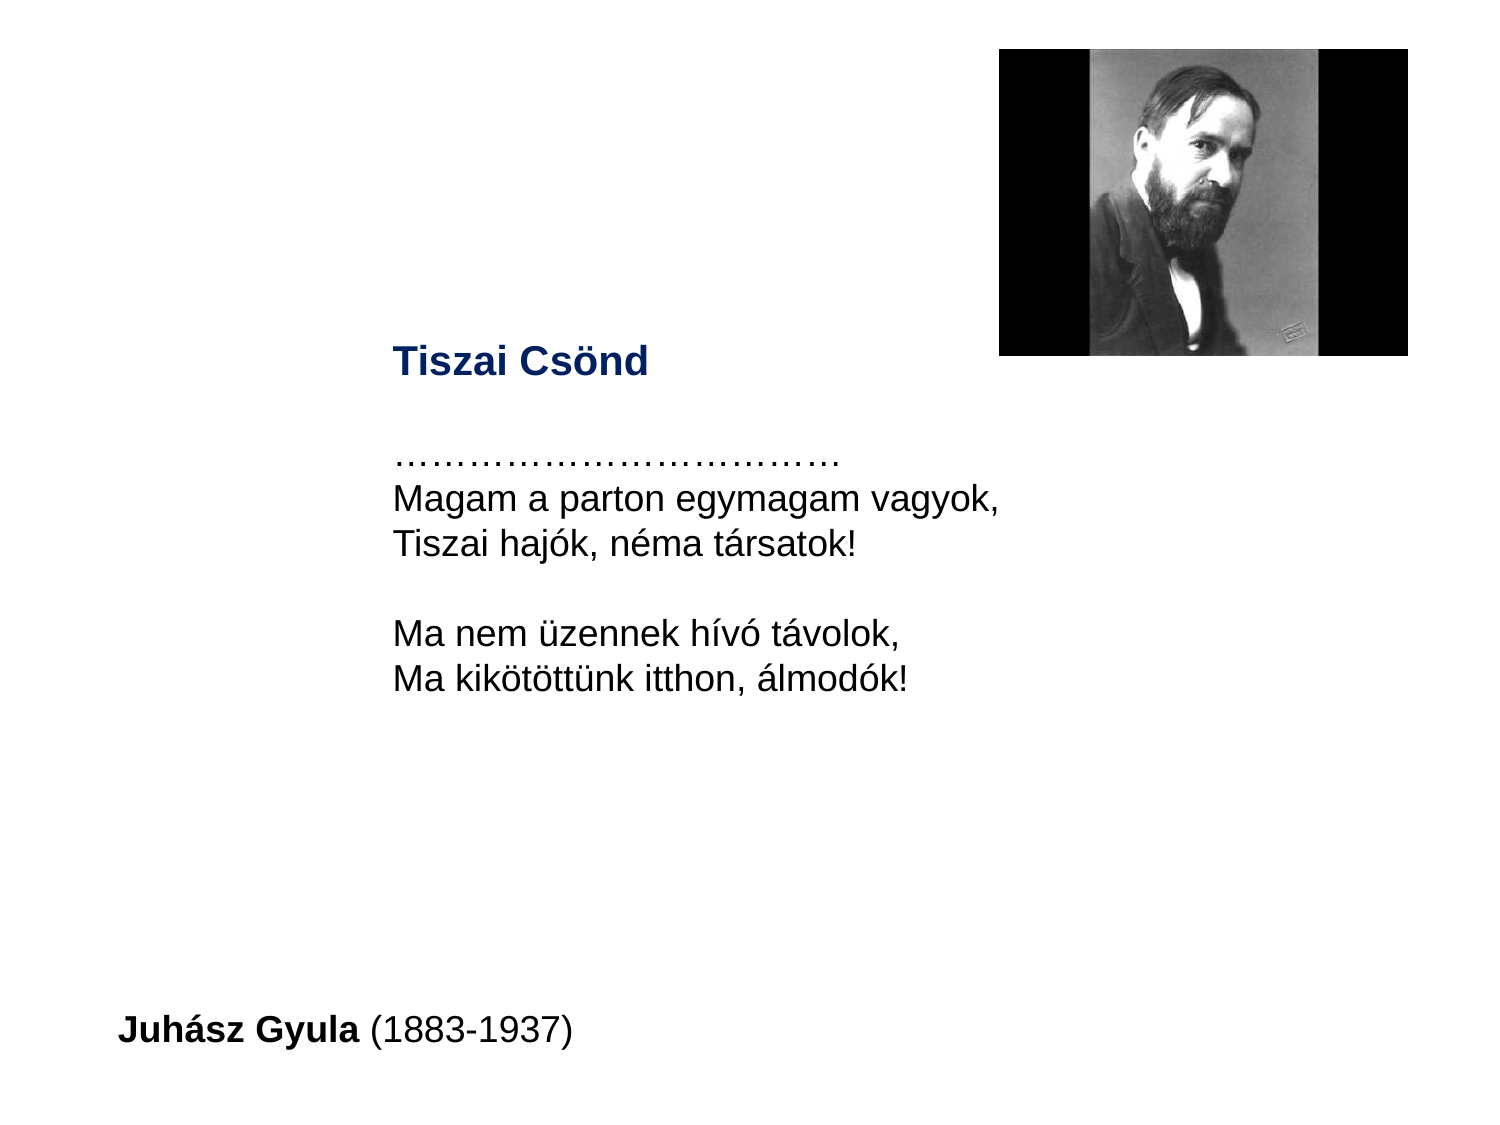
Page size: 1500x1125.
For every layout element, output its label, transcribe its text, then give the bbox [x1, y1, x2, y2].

text_box Tiszai Csönd ……………………………… Magam a parton egymagam vagyok, Tiszai hajók, néma társatok! Ma nem üzennek hívó távolok, Ma kikötöttünk itthon, álmodók! [377, 326, 1128, 752]
text_box Juhász Gyula (1883-1937) [103, 997, 589, 1058]
picture [999, 49, 1409, 357]
